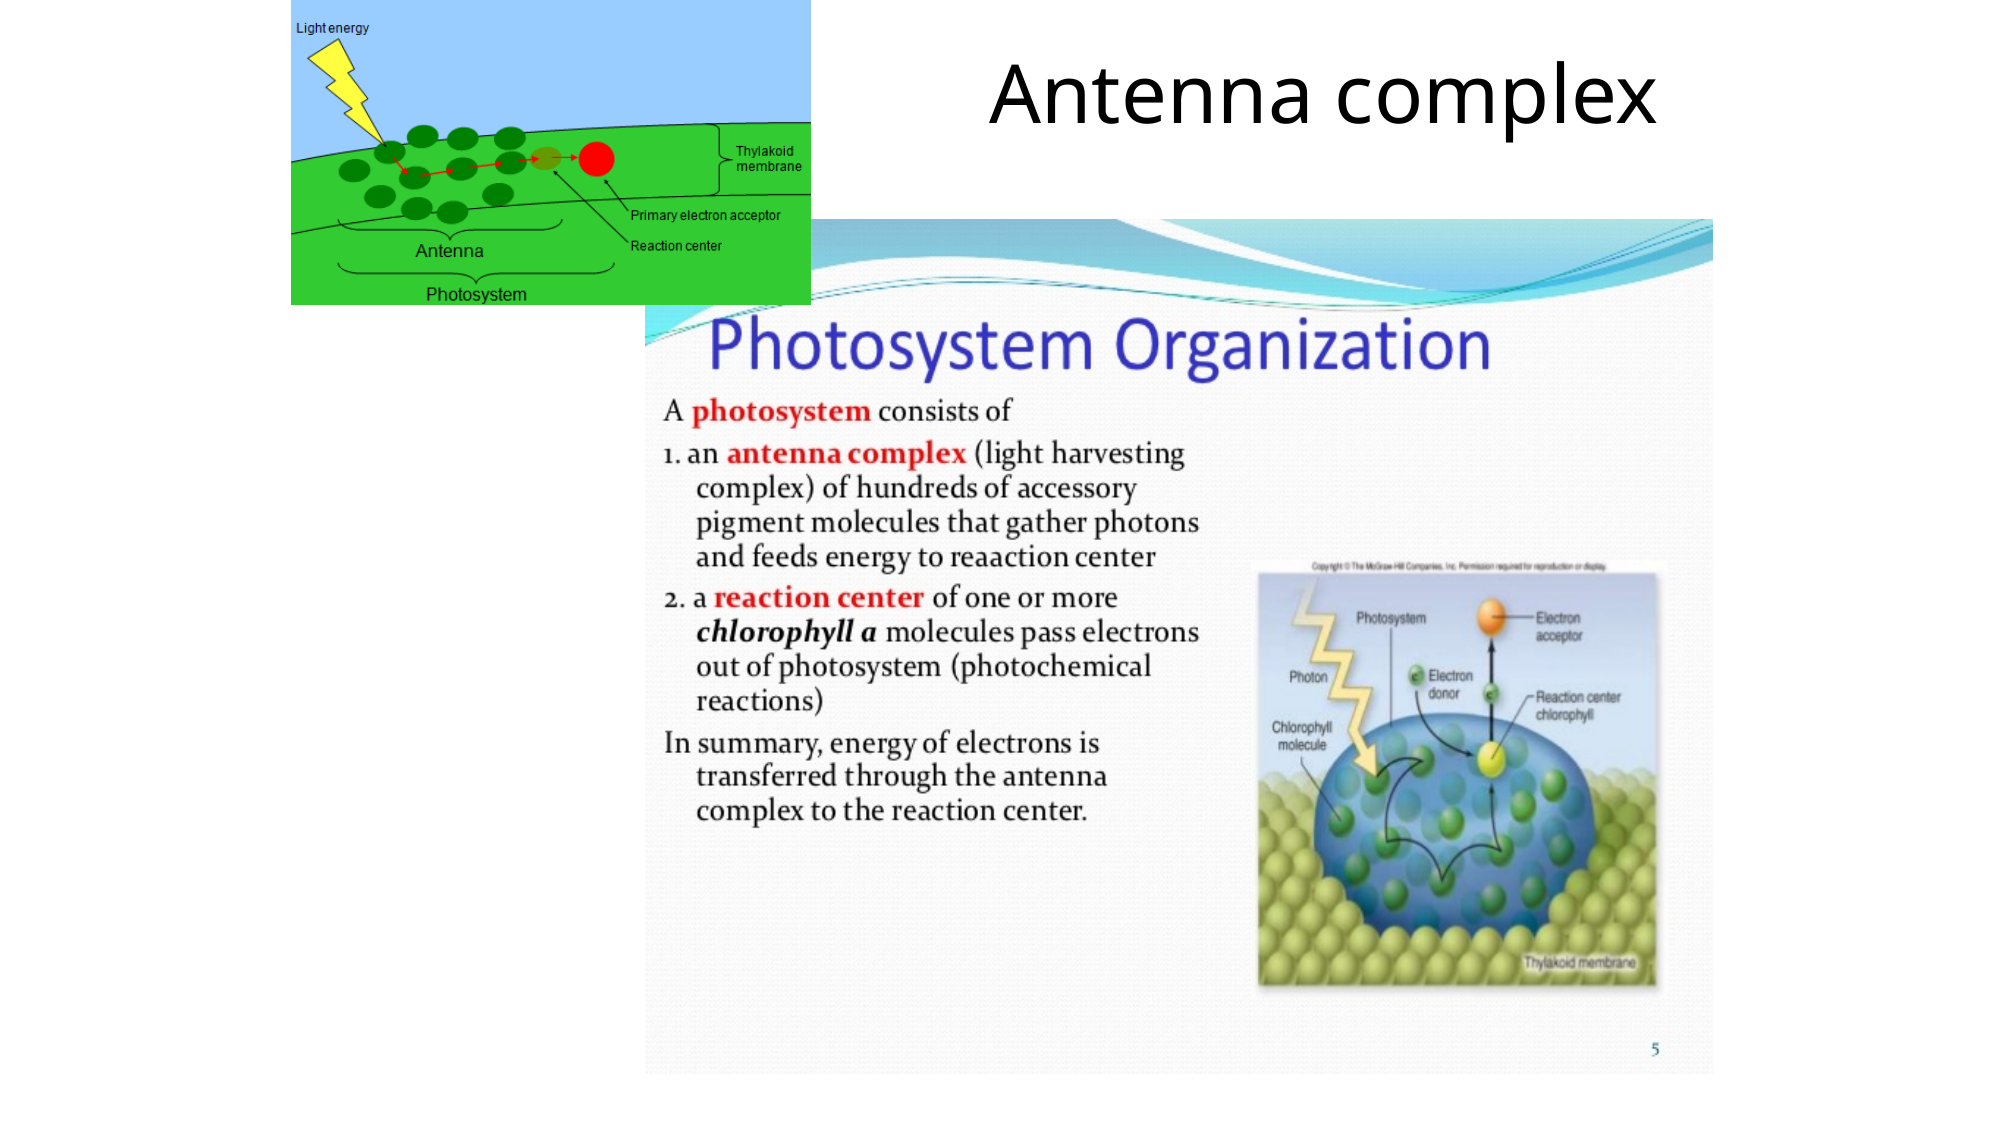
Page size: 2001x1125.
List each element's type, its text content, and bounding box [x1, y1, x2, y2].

picture [645, 219, 1713, 1074]
title Antenna complex [811, 45, 1675, 149]
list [291, 0, 811, 305]
